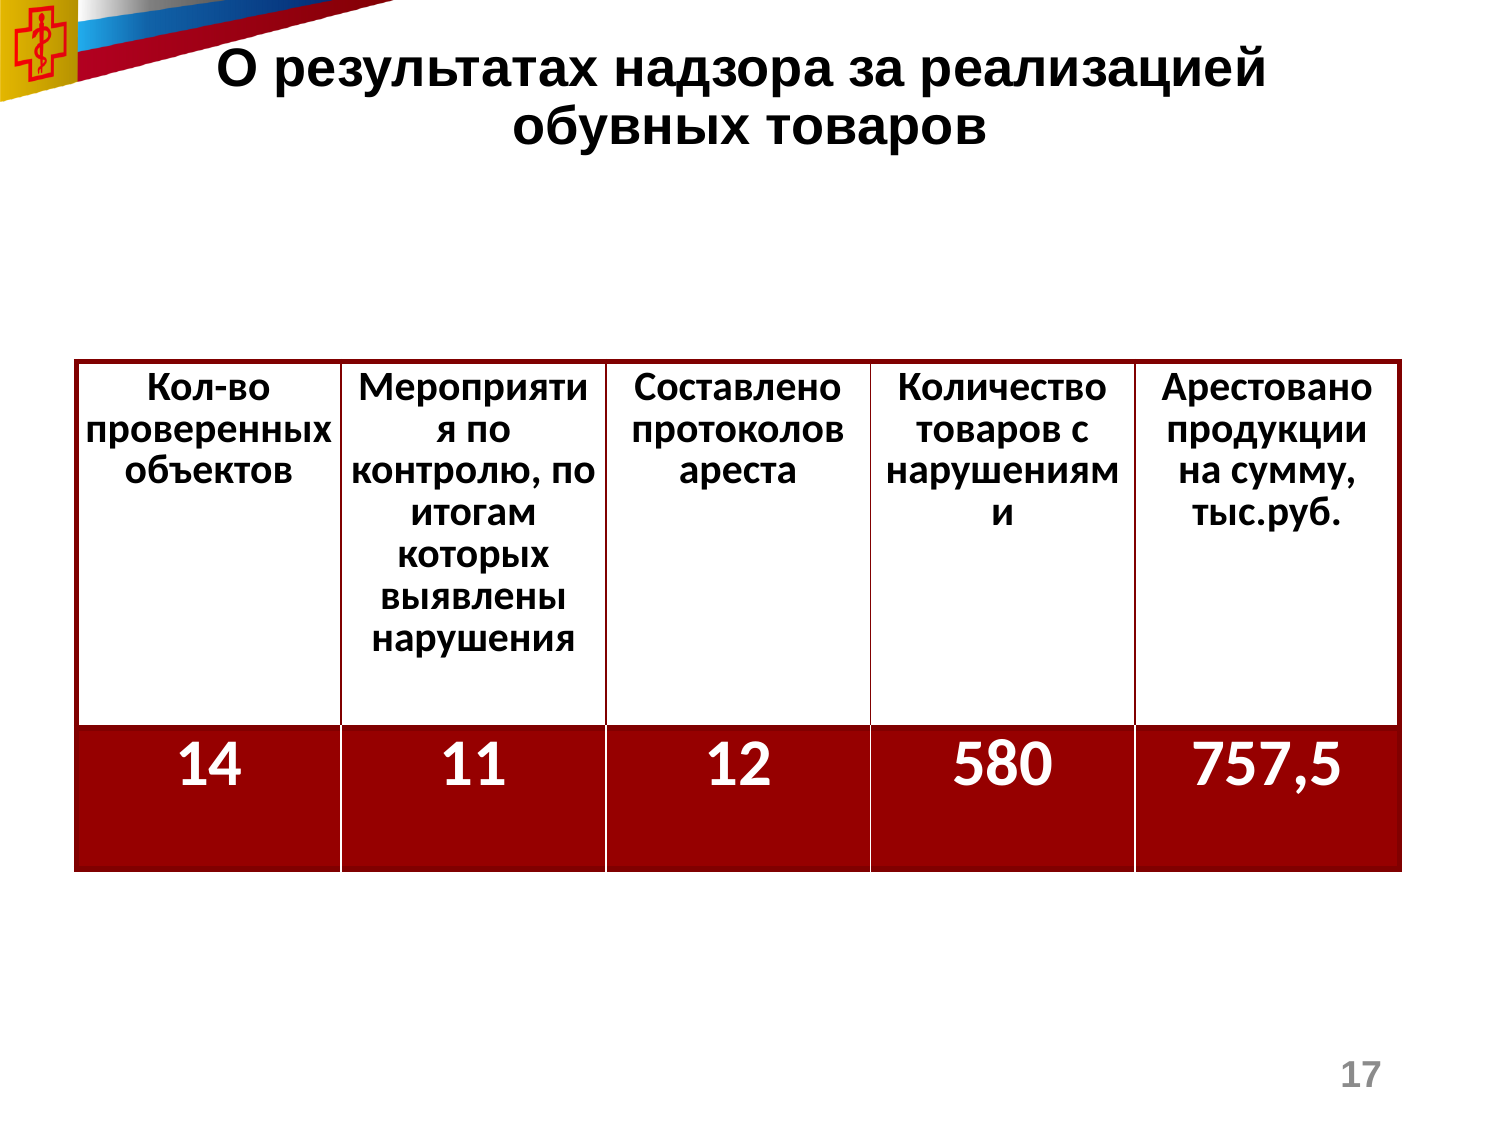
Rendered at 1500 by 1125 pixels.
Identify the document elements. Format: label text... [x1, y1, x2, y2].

table_cell 12 [607, 731, 759, 866]
table_cell 11 [342, 731, 605, 866]
table_cell 14 [79, 731, 340, 866]
table_header Мероприятия по контролю, по итогам которых выявлены нарушения [342, 364, 605, 725]
picture [0, 0, 396, 102]
table_header Составлено протоколов ареста [607, 364, 759, 725]
slide_number 17 [1059, 1042, 1397, 1103]
table_header Кол-во проверенных объектов [79, 364, 340, 725]
list [759, 299, 1397, 1014]
title О результатах надзора за реализацией обувных товаров [0, 4, 1500, 192]
